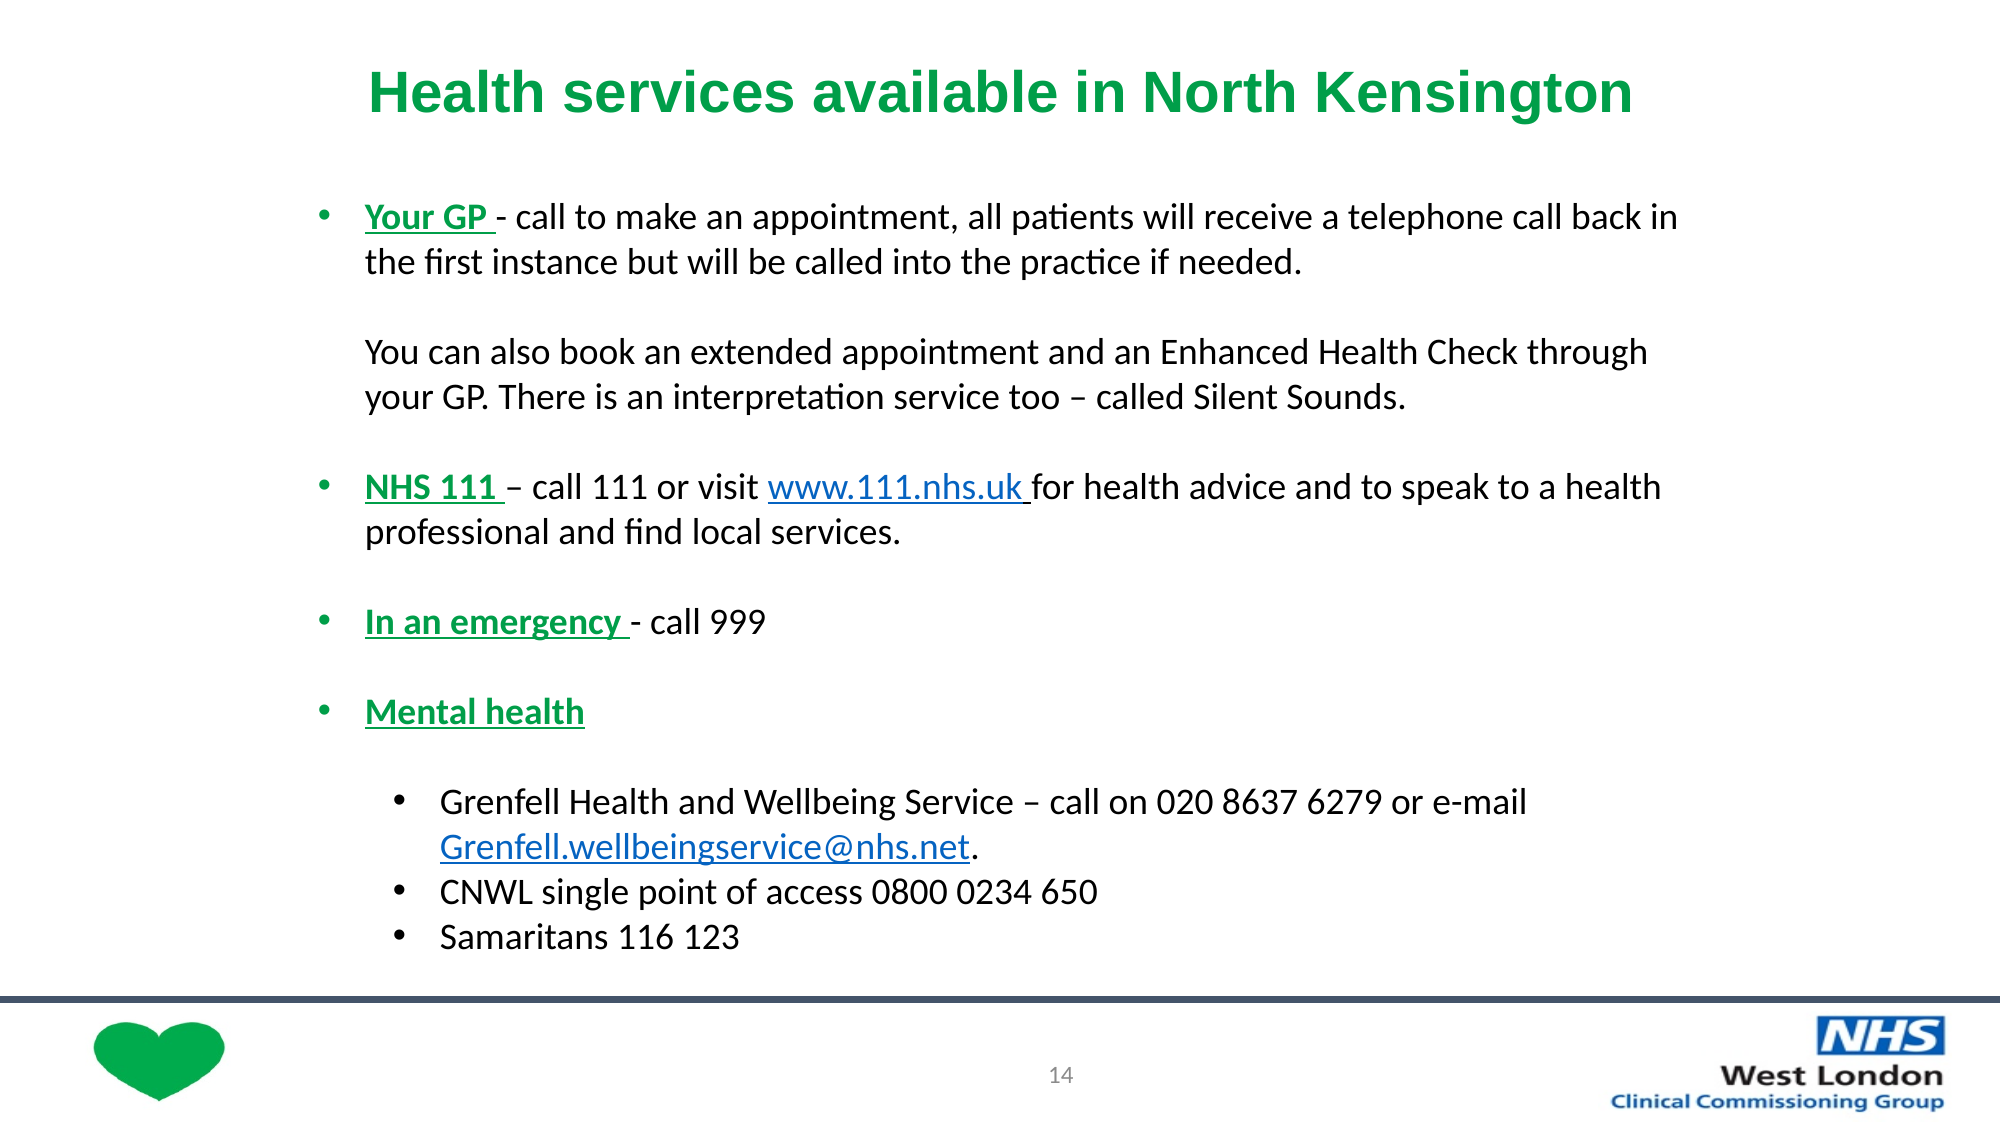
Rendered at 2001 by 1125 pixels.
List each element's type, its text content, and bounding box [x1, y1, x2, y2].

text_box Your GP - call to make an appointment, all patients will receive a telephone call back in the first instance but will be called into the practice if needed. You can also book an extended appointment and an Enhanced Health Check through your GP. There is an interpretation service too – called Silent Sounds. NHS 111 – call 111 or visit www.111.nhs.uk for health advice and to speak to a health professional and find local services. In an emergency - call 999 Mental health Grenfell Health and Wellbeing Service – call on 020 8637 6279 or e-mail Grenfell.wellbeingservice@nhs.net. CNWL single point of access 0800 0234 650 Samaritans 116 123 [303, 184, 1721, 1020]
picture [1598, 1011, 1952, 1122]
slide_number 14 [999, 1044, 1089, 1104]
title Health services available in North Kensington [314, 54, 1689, 184]
picture [55, 1011, 262, 1112]
